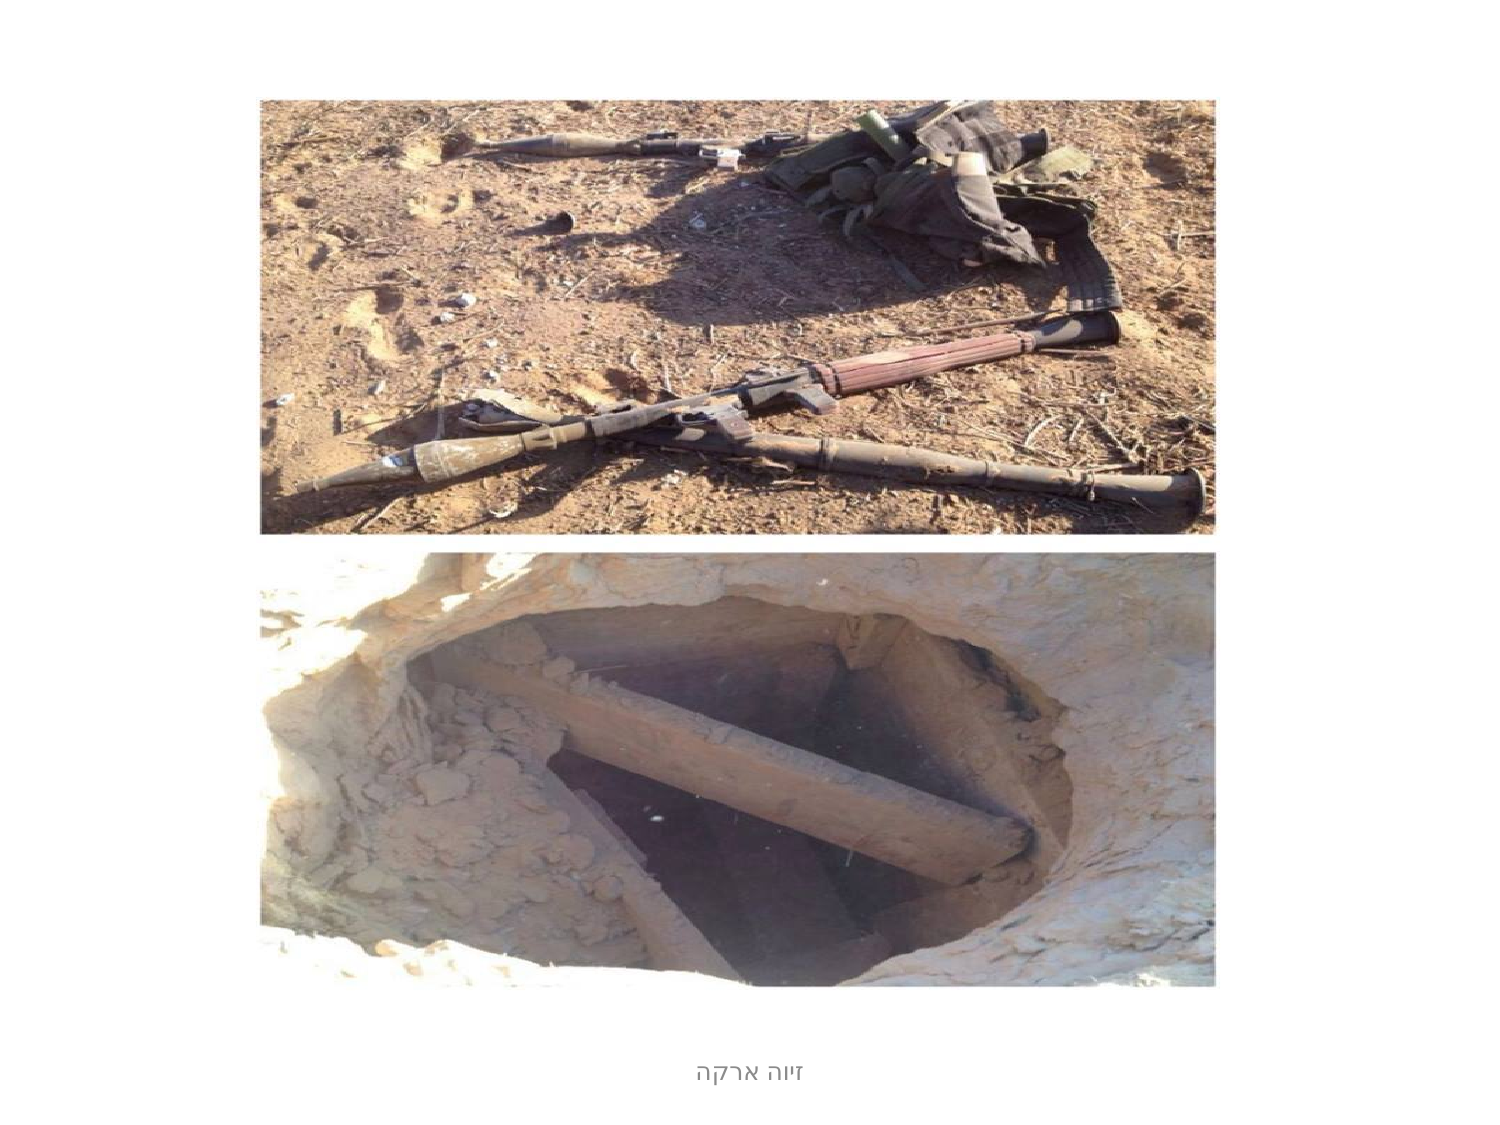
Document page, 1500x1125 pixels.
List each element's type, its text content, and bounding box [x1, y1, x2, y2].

footer זיוה ארקה [512, 1042, 988, 1103]
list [234, 81, 1243, 1006]
